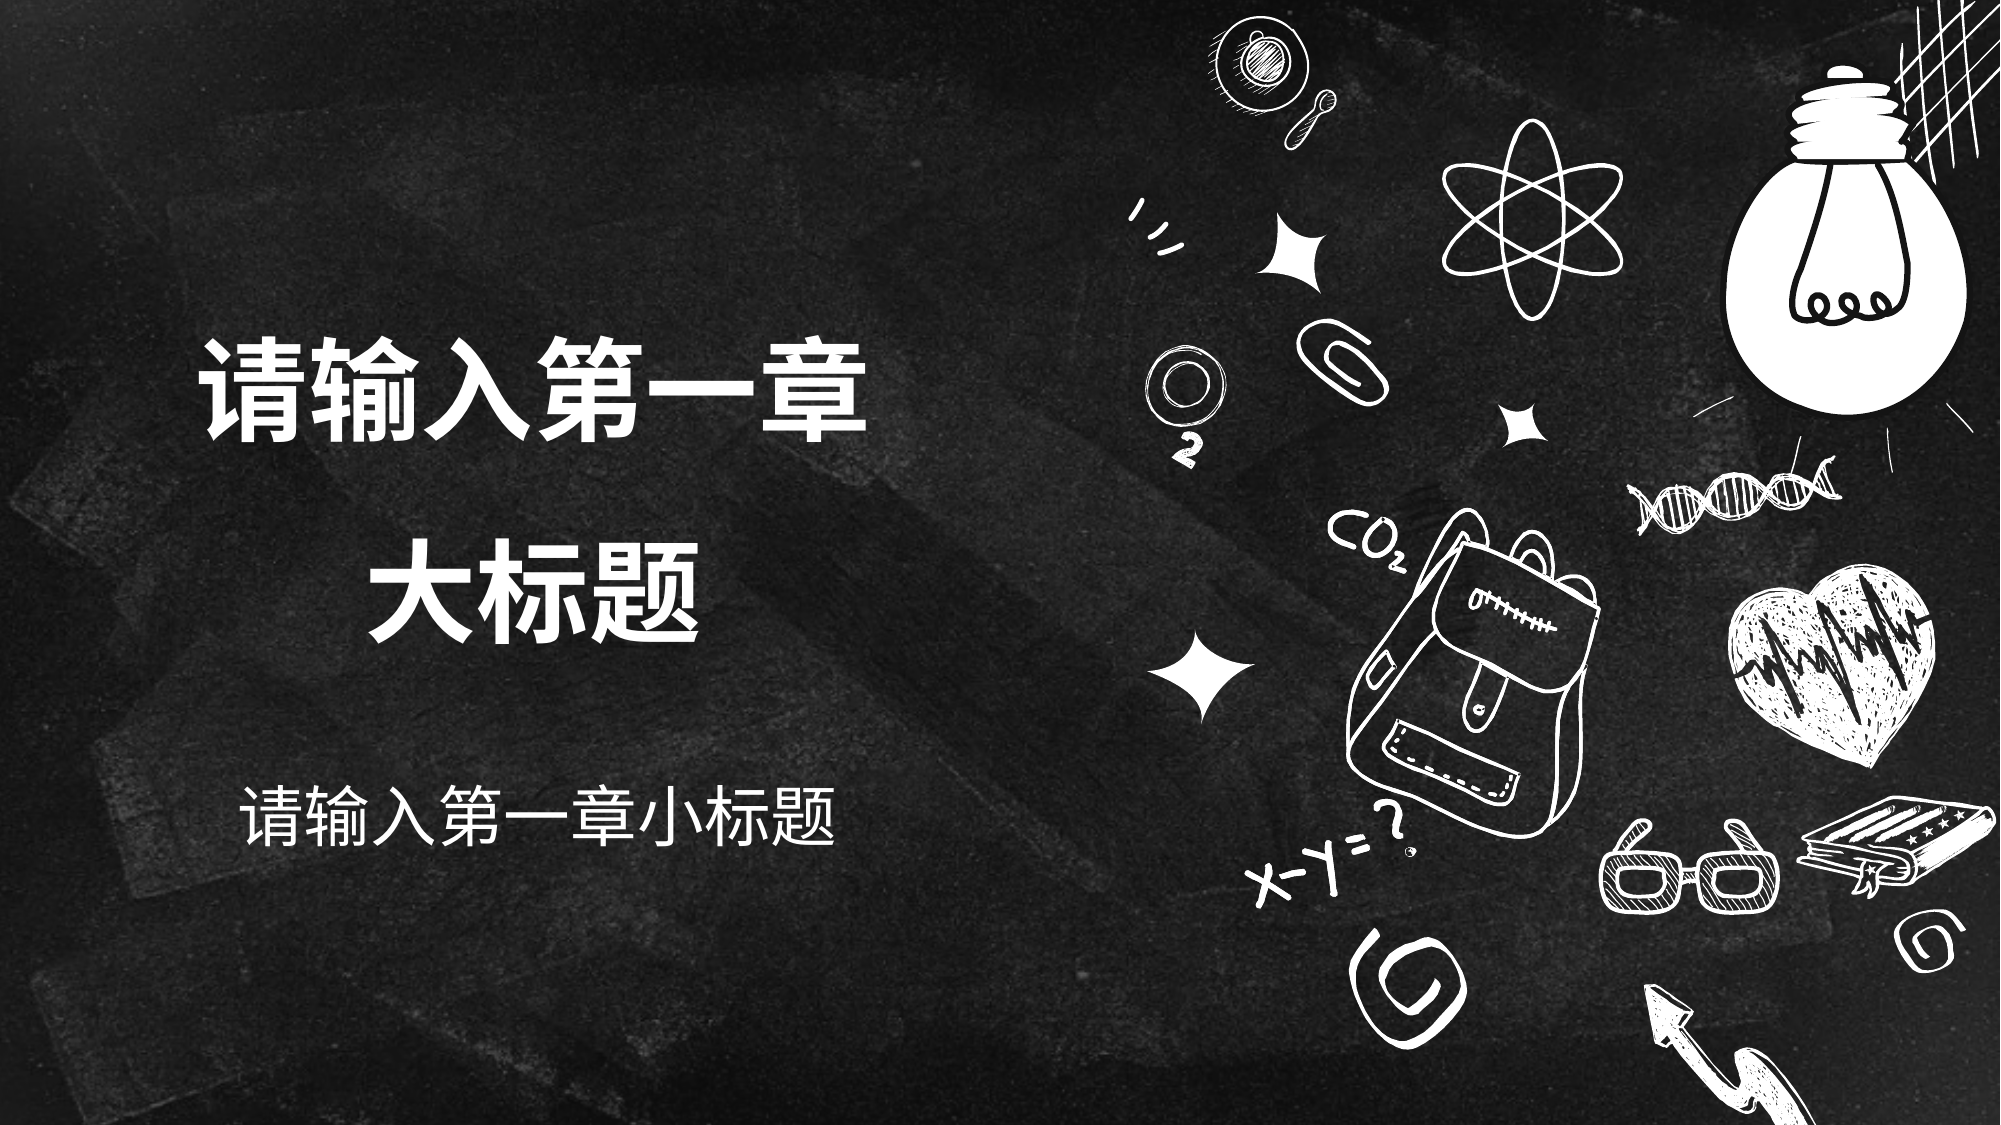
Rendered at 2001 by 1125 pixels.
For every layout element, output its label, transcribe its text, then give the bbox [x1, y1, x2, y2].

title 请输入第一章 大标题 [46, 224, 1020, 685]
list 请输入第一章小标题 [55, 752, 1020, 888]
